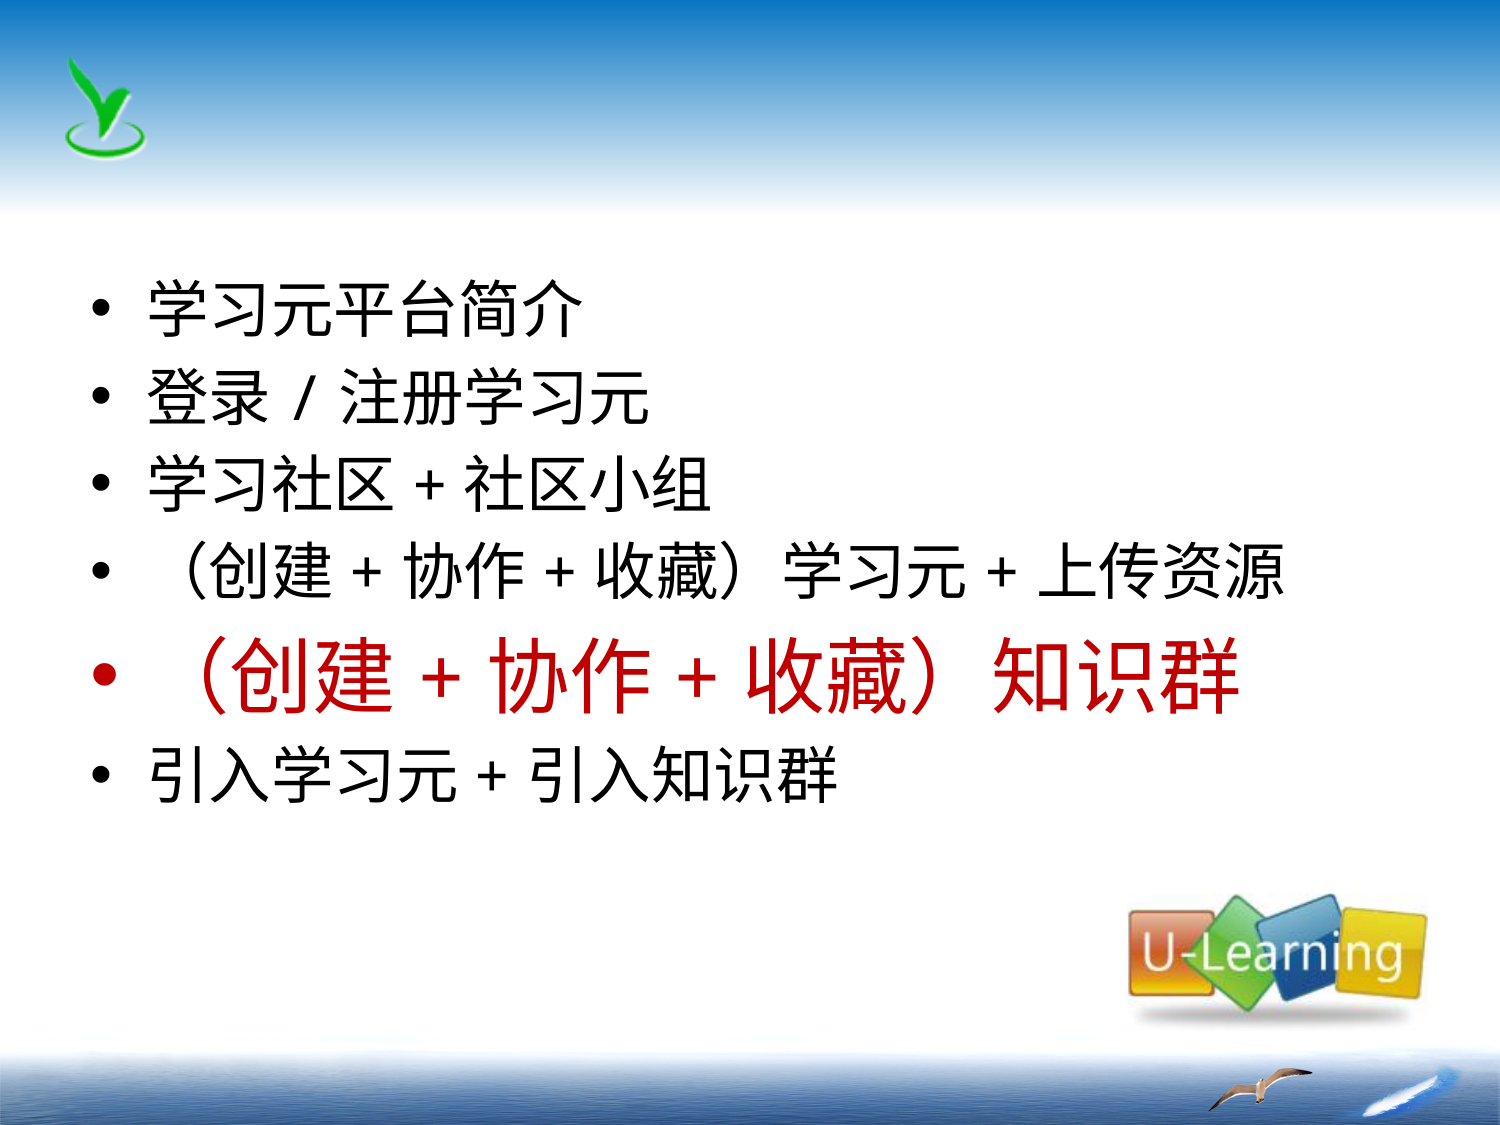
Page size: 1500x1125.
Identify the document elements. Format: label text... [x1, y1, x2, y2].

picture [1127, 893, 1428, 1035]
picture [0, 1038, 1500, 1125]
list 学习元平台简介 登录/注册学习元 学习社区+社区小组 （创建+协作+收藏）学习元+上传资源 （创建+协作+收藏）知识群 引入学习元+引入知识群 [75, 262, 1425, 1005]
picture [64, 54, 165, 165]
